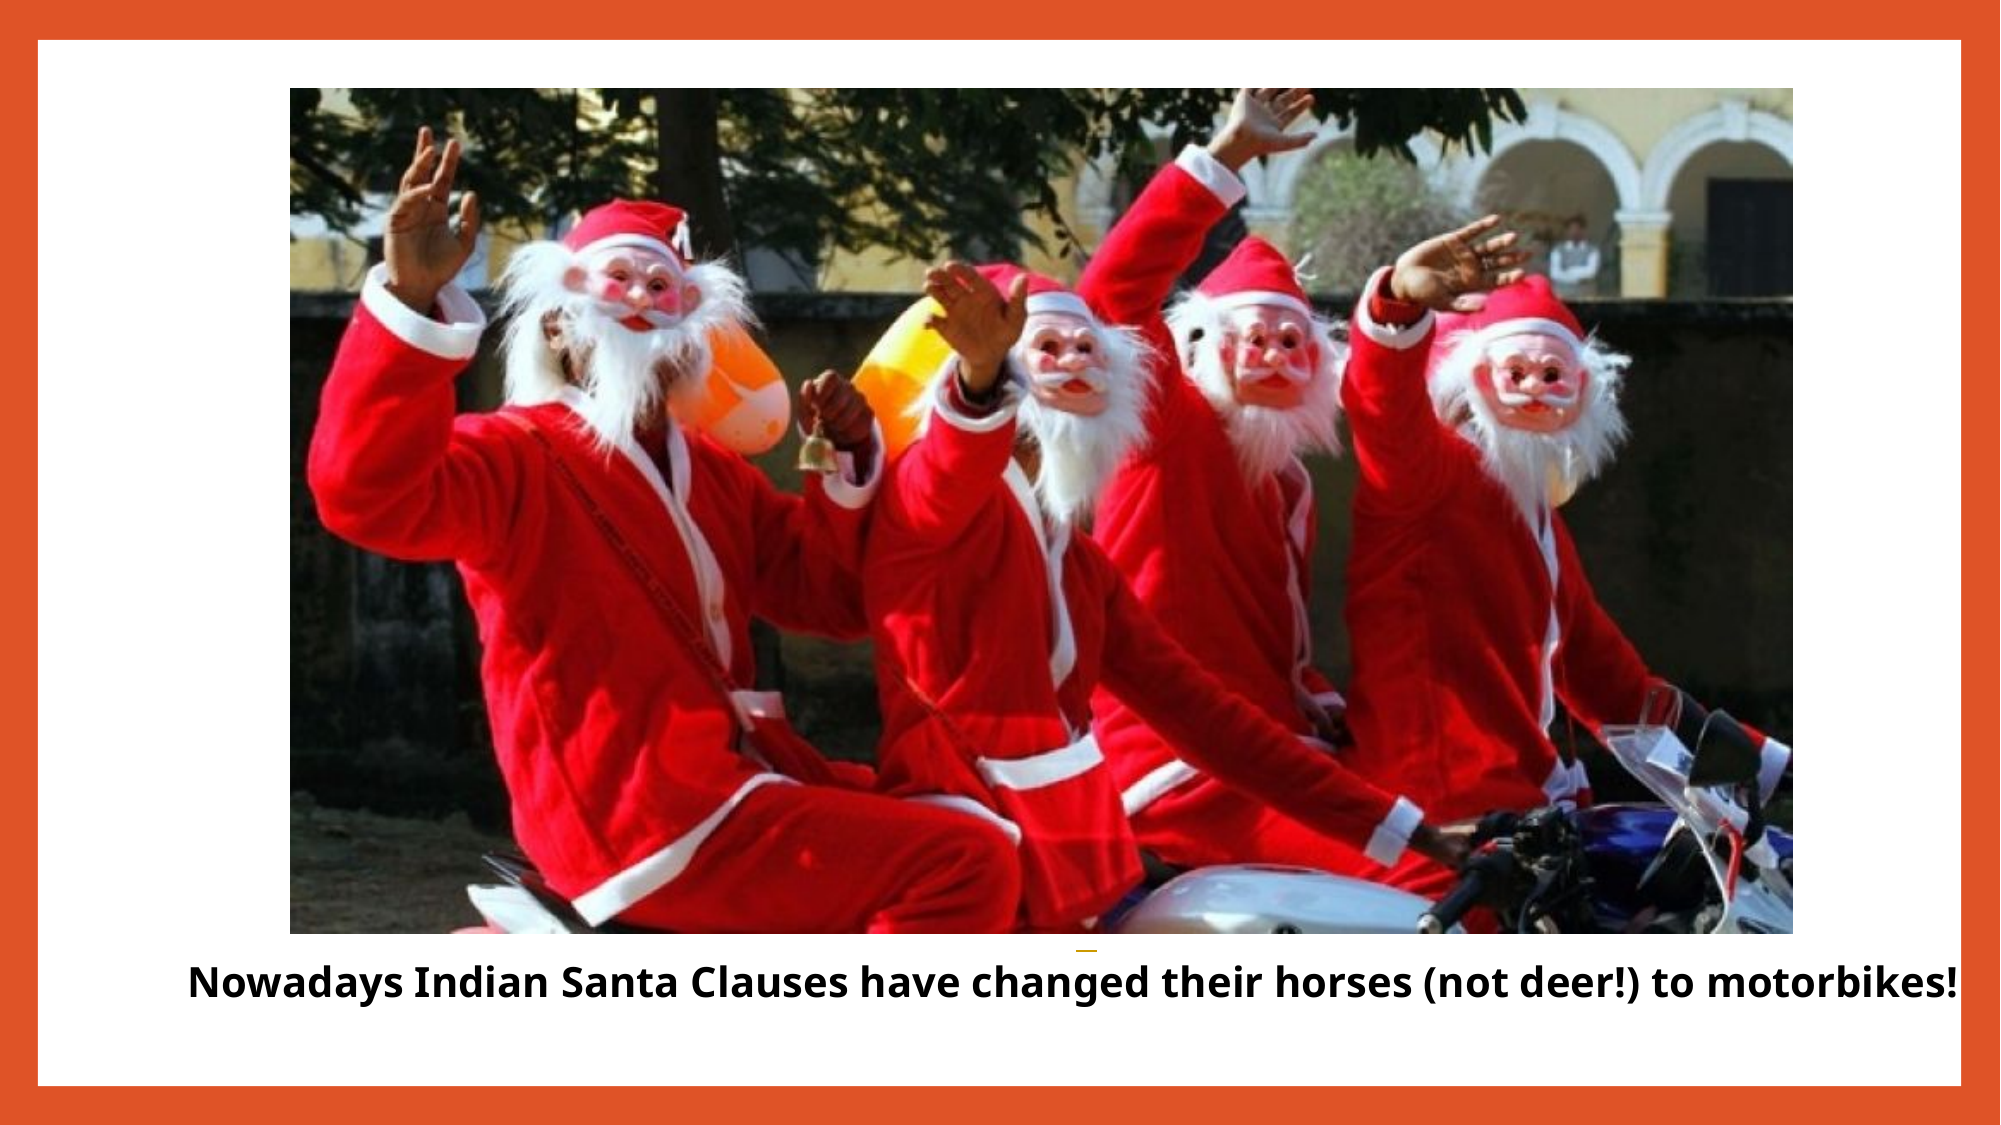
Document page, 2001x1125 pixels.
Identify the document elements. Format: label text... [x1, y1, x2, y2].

picture [290, 88, 1794, 935]
text_box Nowadays Indian Santa Clauses have changed their horses (not deer!) to motorbikes! [173, 903, 2000, 1013]
